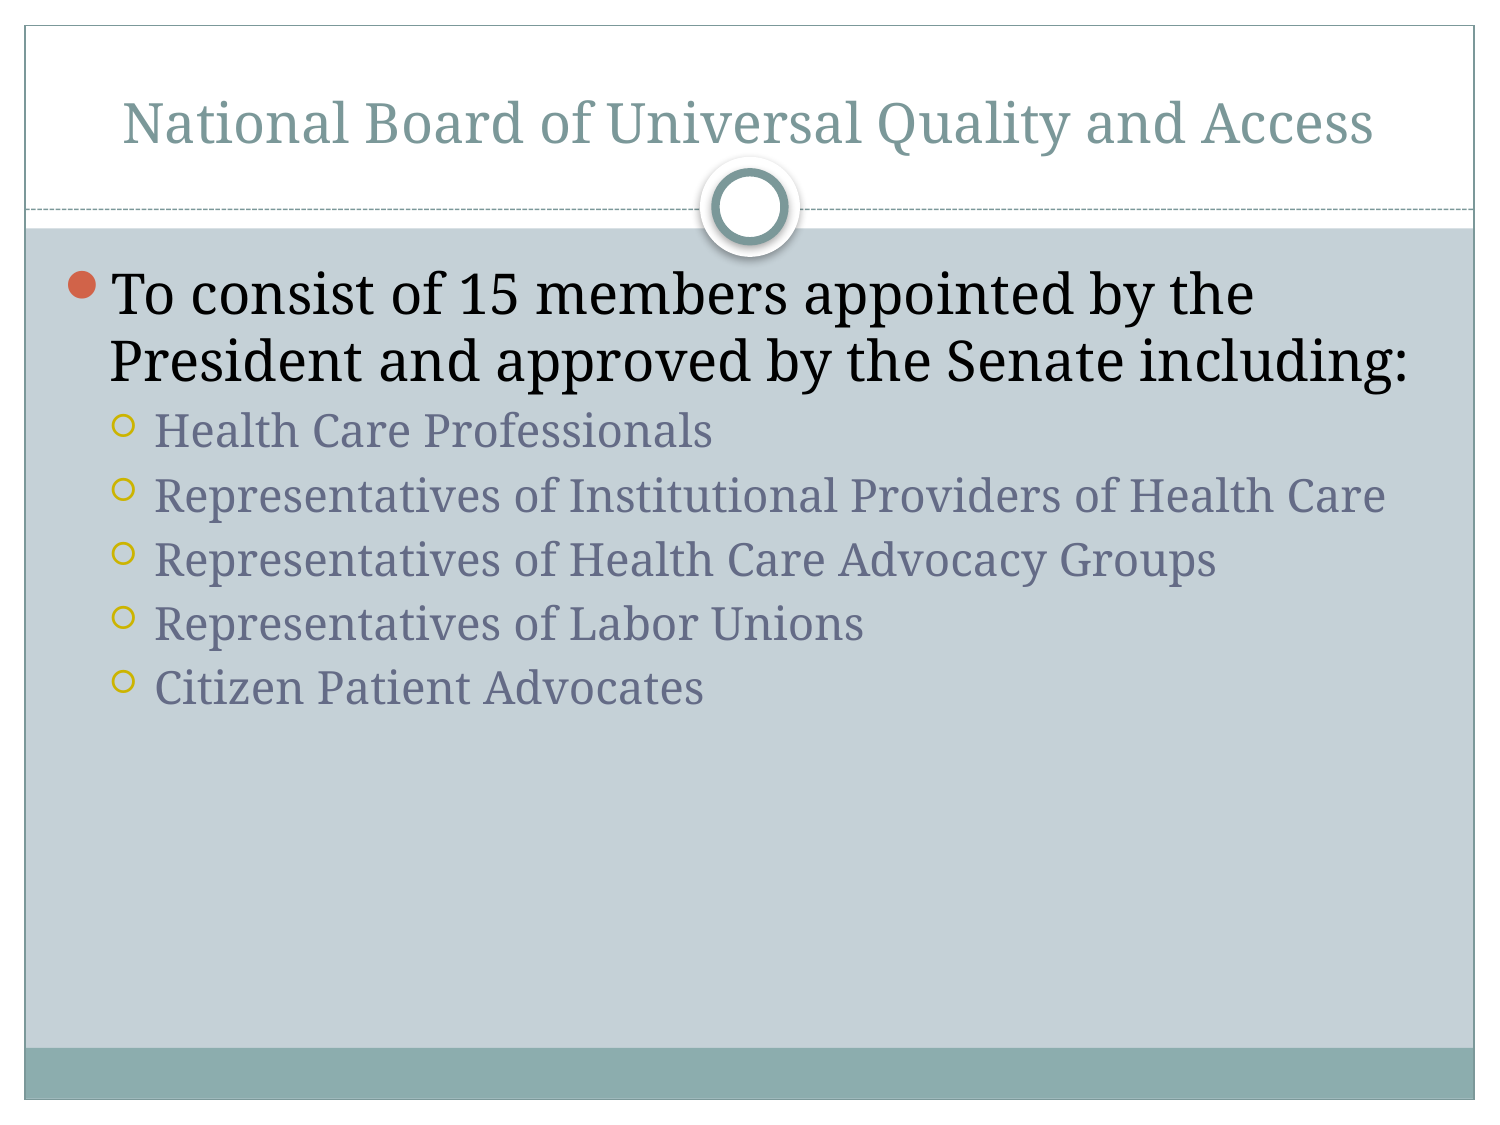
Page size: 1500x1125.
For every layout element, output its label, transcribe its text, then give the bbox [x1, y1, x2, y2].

list To consist of 15 members appointed by the President and approved by the Senate including: Health Care Professionals Representatives of Institutional Providers of Health Care Representatives of Health Care Advocacy Groups Representatives of Labor Unions Citizen Patient Advocates [49, 250, 1445, 1001]
title National Board of Universal Quality and Access [49, 37, 1450, 162]
